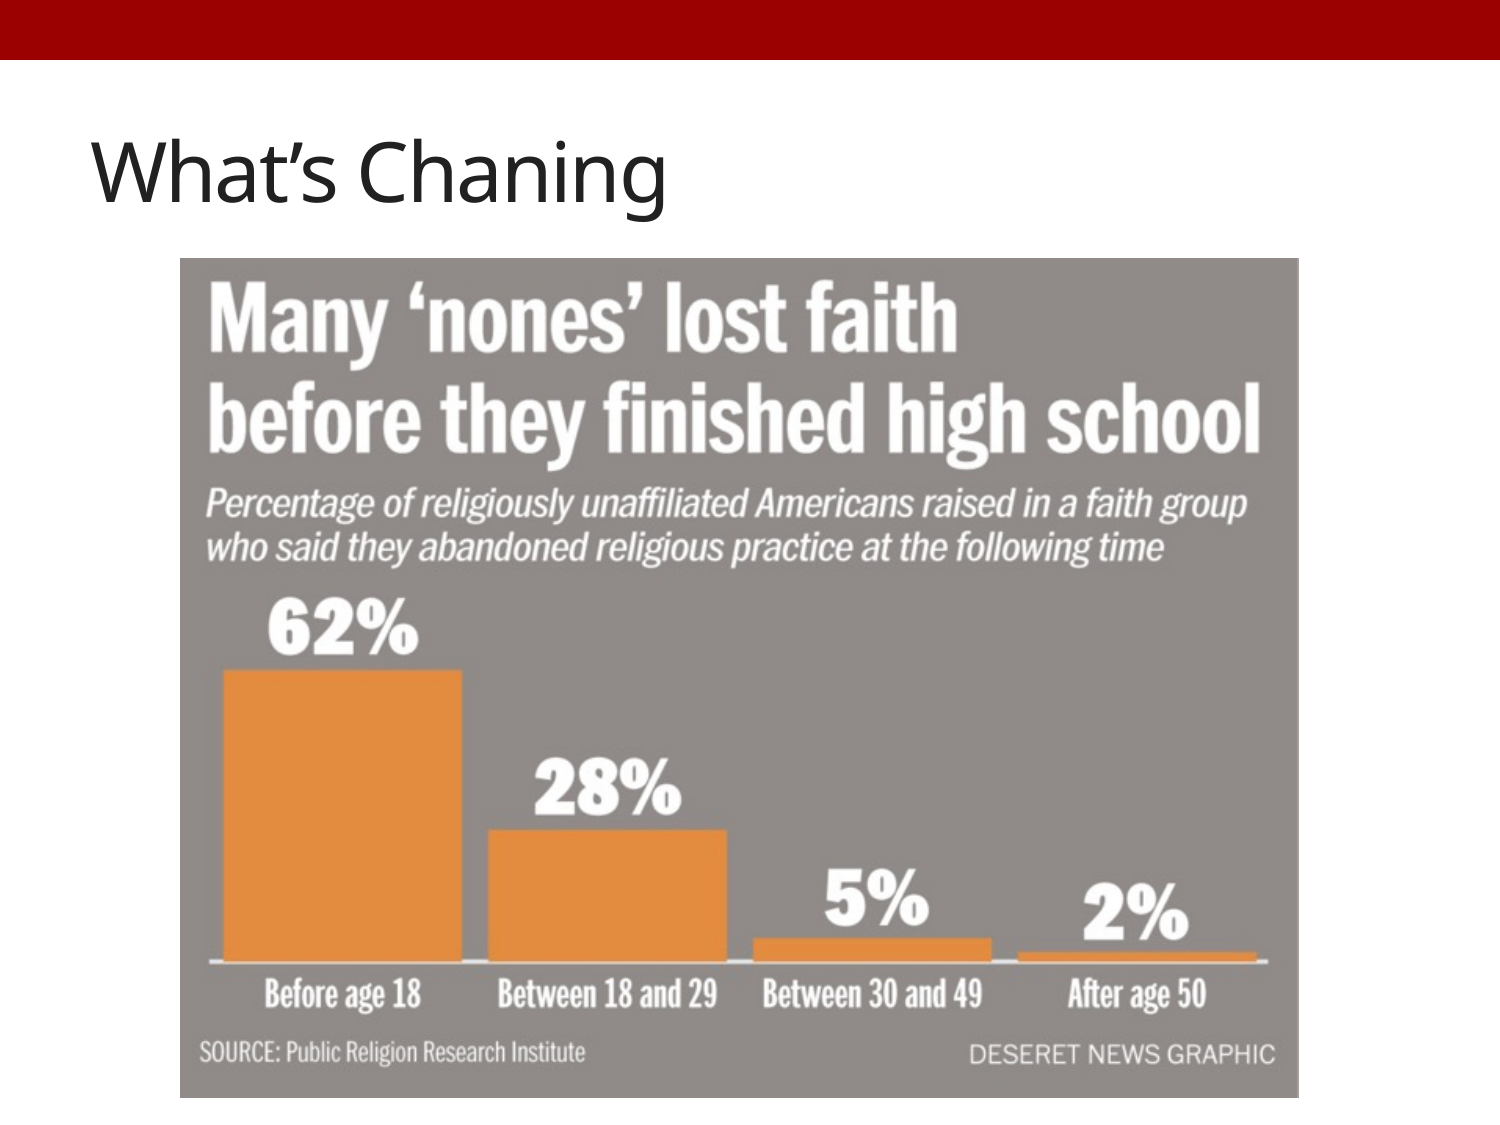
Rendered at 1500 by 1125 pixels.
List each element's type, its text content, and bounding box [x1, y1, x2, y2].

picture [180, 257, 1299, 1098]
title What’s Chaning [75, 87, 1425, 250]
